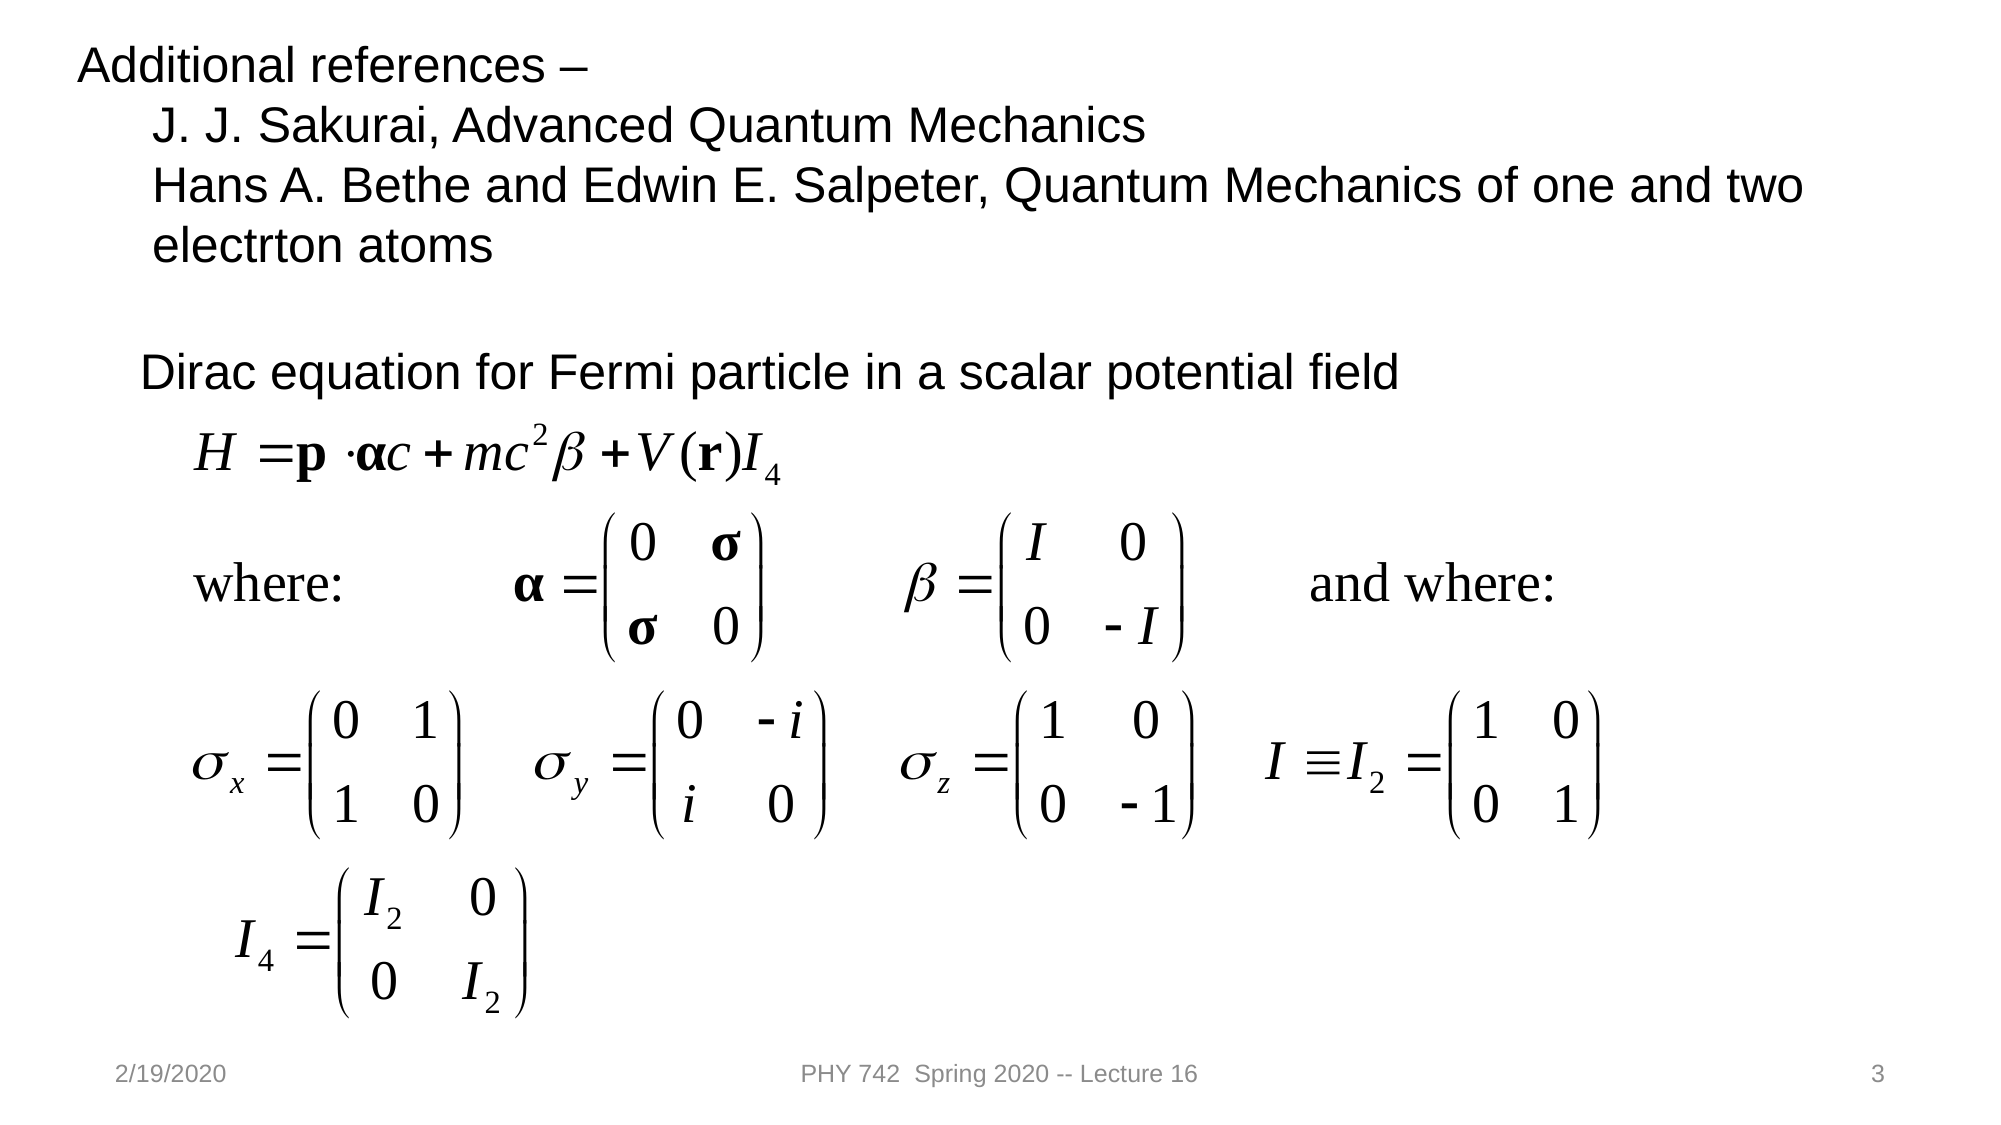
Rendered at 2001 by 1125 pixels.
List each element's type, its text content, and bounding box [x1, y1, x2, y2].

footer PHY 742 Spring 2020 -- Lecture 16 [683, 1042, 1317, 1103]
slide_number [99, 1042, 567, 1103]
slide_number 3 [1433, 1042, 1900, 1103]
text_box Dirac equation for Fermi particle in a scalar potential field [125, 331, 1525, 407]
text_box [187, 412, 1613, 1027]
text_box Additional references – J. J. Sakurai, Advanced Quantum Mechanics Hans A. Bethe and Edwin E. Salpeter, Quantum Mechanics of one and two electrton atoms [62, 24, 1863, 280]
